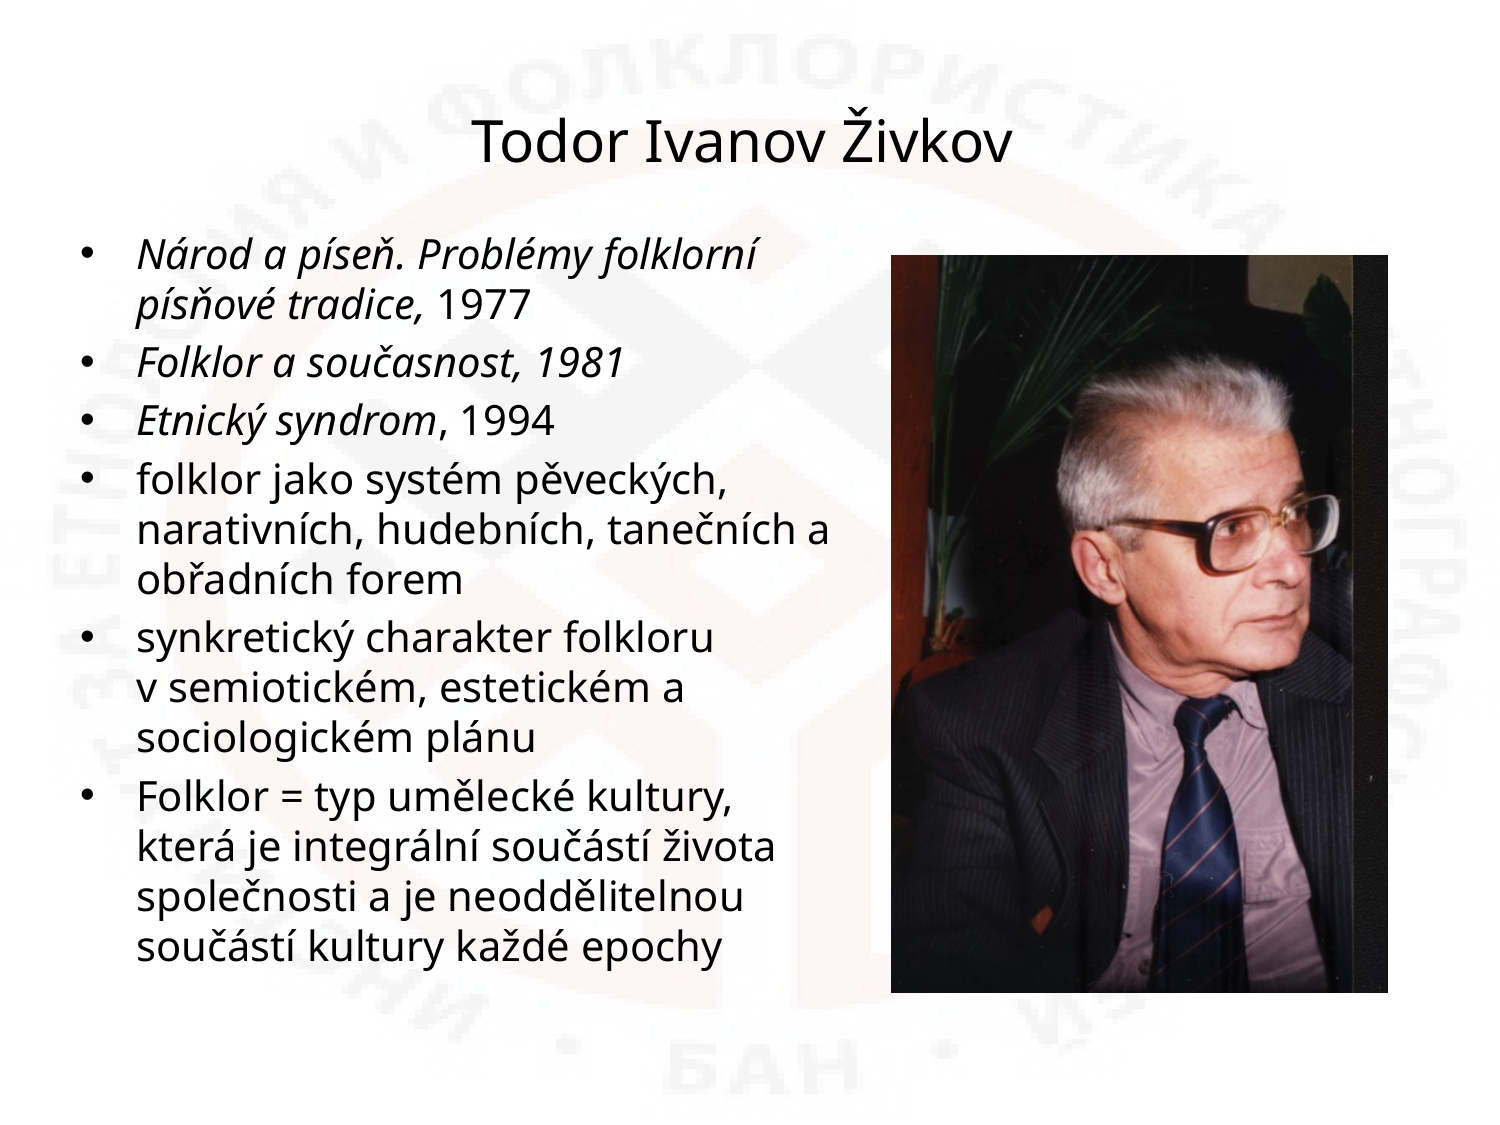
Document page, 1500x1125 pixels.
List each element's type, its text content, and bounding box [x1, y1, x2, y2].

list Národ a píseň. Problémy folklorní písňové tradice, 1977 Folklor a současnost, 1981 Etnický syndrom, 1994 folklor jako systém pěveckých, narativních, hudebních, tanečních a obřadních forem synkretický charakter folkloru v semiotickém, estetickém a sociologickém plánu Folklor = typ umělecké kultury, která je integrální součástí života společnosti a je neoddělitelnou součástí kultury každé epochy [64, 219, 857, 1047]
picture [891, 255, 1389, 993]
title Todor Ivanov Živkov [75, 45, 1425, 233]
